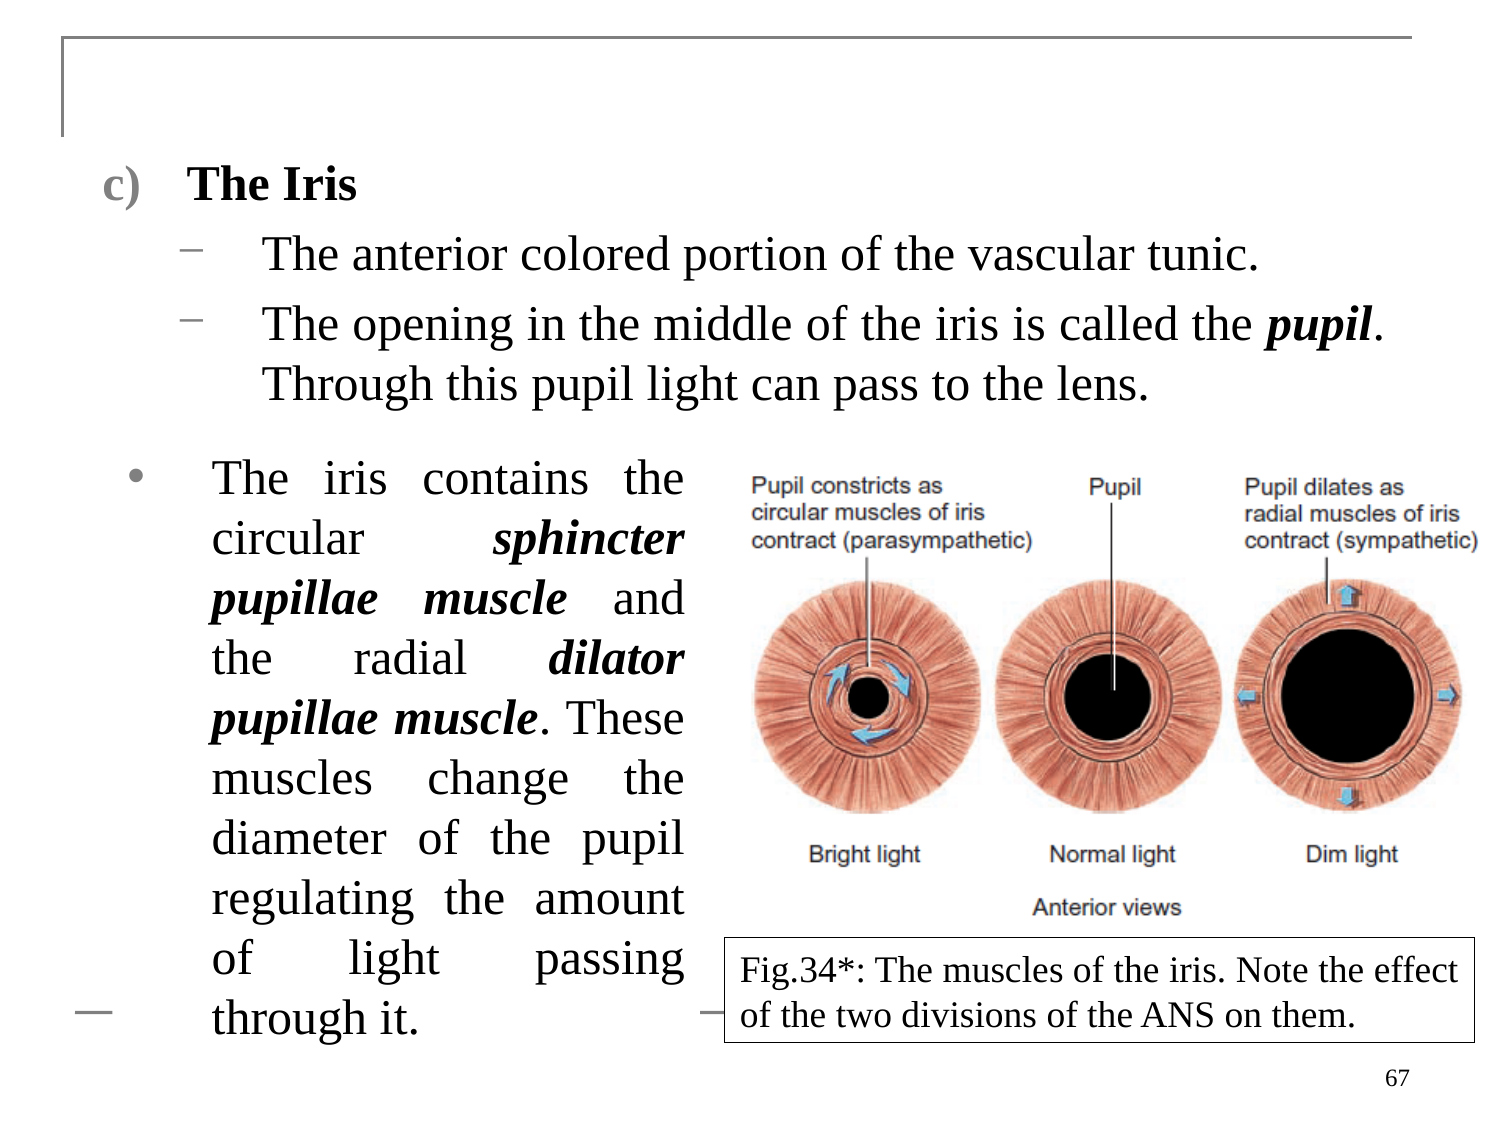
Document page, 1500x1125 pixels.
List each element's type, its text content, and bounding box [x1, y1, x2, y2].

text_box The Iris The anterior colored portion of the vascular tunic. The opening in the middle of the iris is called the pupil. Through this pupil light can pass to the lens. [87, 143, 1400, 419]
text_box The iris contains the circular sphincter pupillae muscle and the radial dilator pupillae muscle. These muscles change the diameter of the pupil regulating the amount of light passing through it. [112, 437, 700, 1053]
text_box Fig.34*: The muscles of the iris. Note the effect of the two divisions of the ANS on them. [724, 937, 1475, 1043]
picture [737, 462, 1488, 926]
slide_number 67 [1074, 1043, 1426, 1100]
